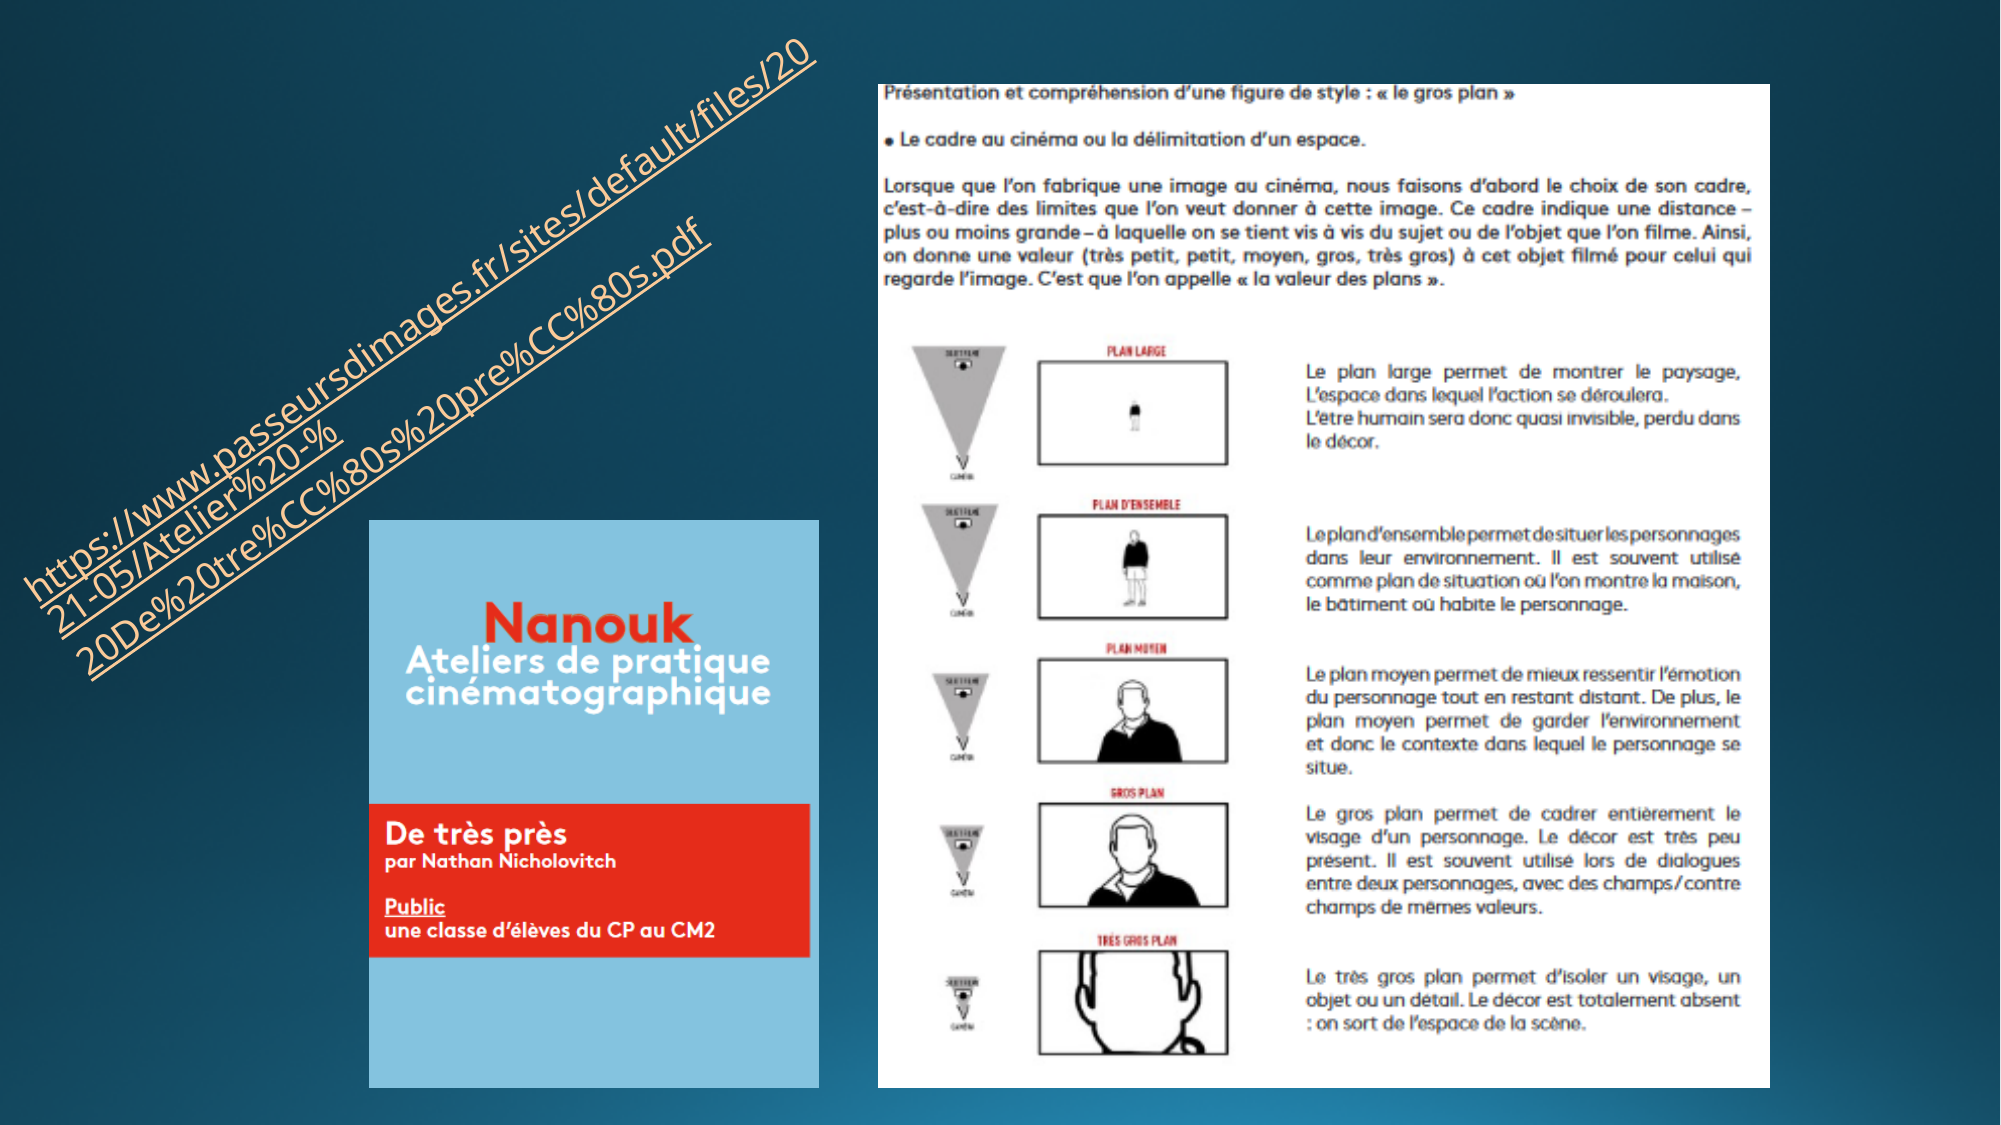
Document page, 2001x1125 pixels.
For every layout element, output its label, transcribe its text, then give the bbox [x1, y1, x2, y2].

picture [0, 0, 2001, 1125]
picture [0, 0, 815, 575]
text_box https://www.passeursdimages.fr/sites/default/files/2021-05/Atelier%20-%20De%20tre%CC%80s%20pre%CC%80s.pdf [0, 0, 878, 709]
